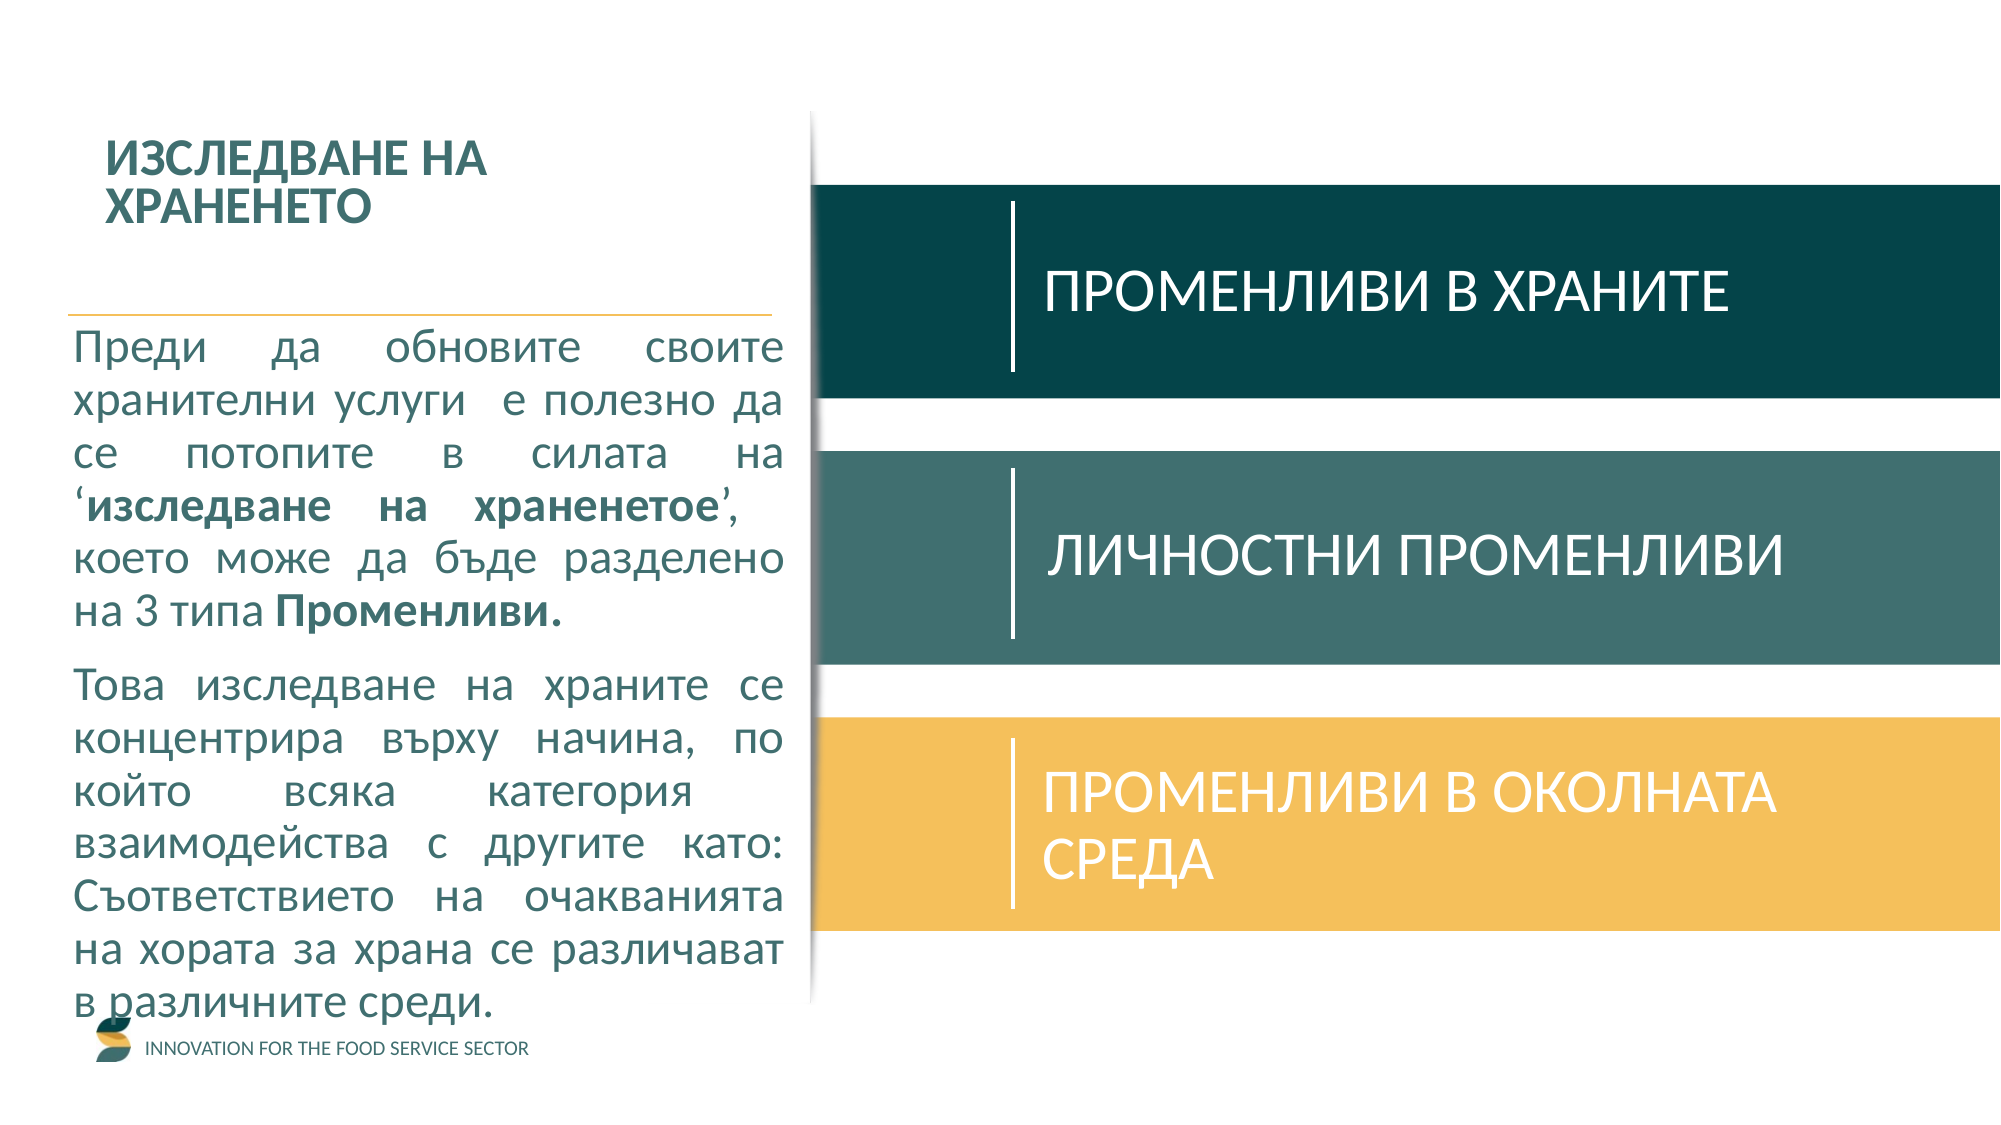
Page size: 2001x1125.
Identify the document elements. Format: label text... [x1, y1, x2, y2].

list Преди да обновите своите хранителни услуги е полезно да се потопите в силата на ‘изследване на храненетоe’, което може да бъде разделено на 3 типа Променливи. Това изследване на храните се концентрира върху начина, по който всяка категория взаимодейства с другите като: Съответствието на очакванията на хората за храна се различават в различните среди. [58, 217, 801, 832]
picture [96, 1017, 131, 1062]
list ПРОМЕНЛИВИ В ОКОЛНАТА СРЕДА [1027, 719, 1906, 932]
list ИЗСЛЕДВАНЕ НА ХРАНЕНЕТО [90, 130, 718, 217]
picture [648, 111, 842, 1005]
list ПРОМЕНЛИВИ В ХРАНИТЕ [1028, 184, 1907, 397]
list ЛИЧНОСТНИ ПРОМЕНЛИВИ [1032, 449, 1911, 662]
